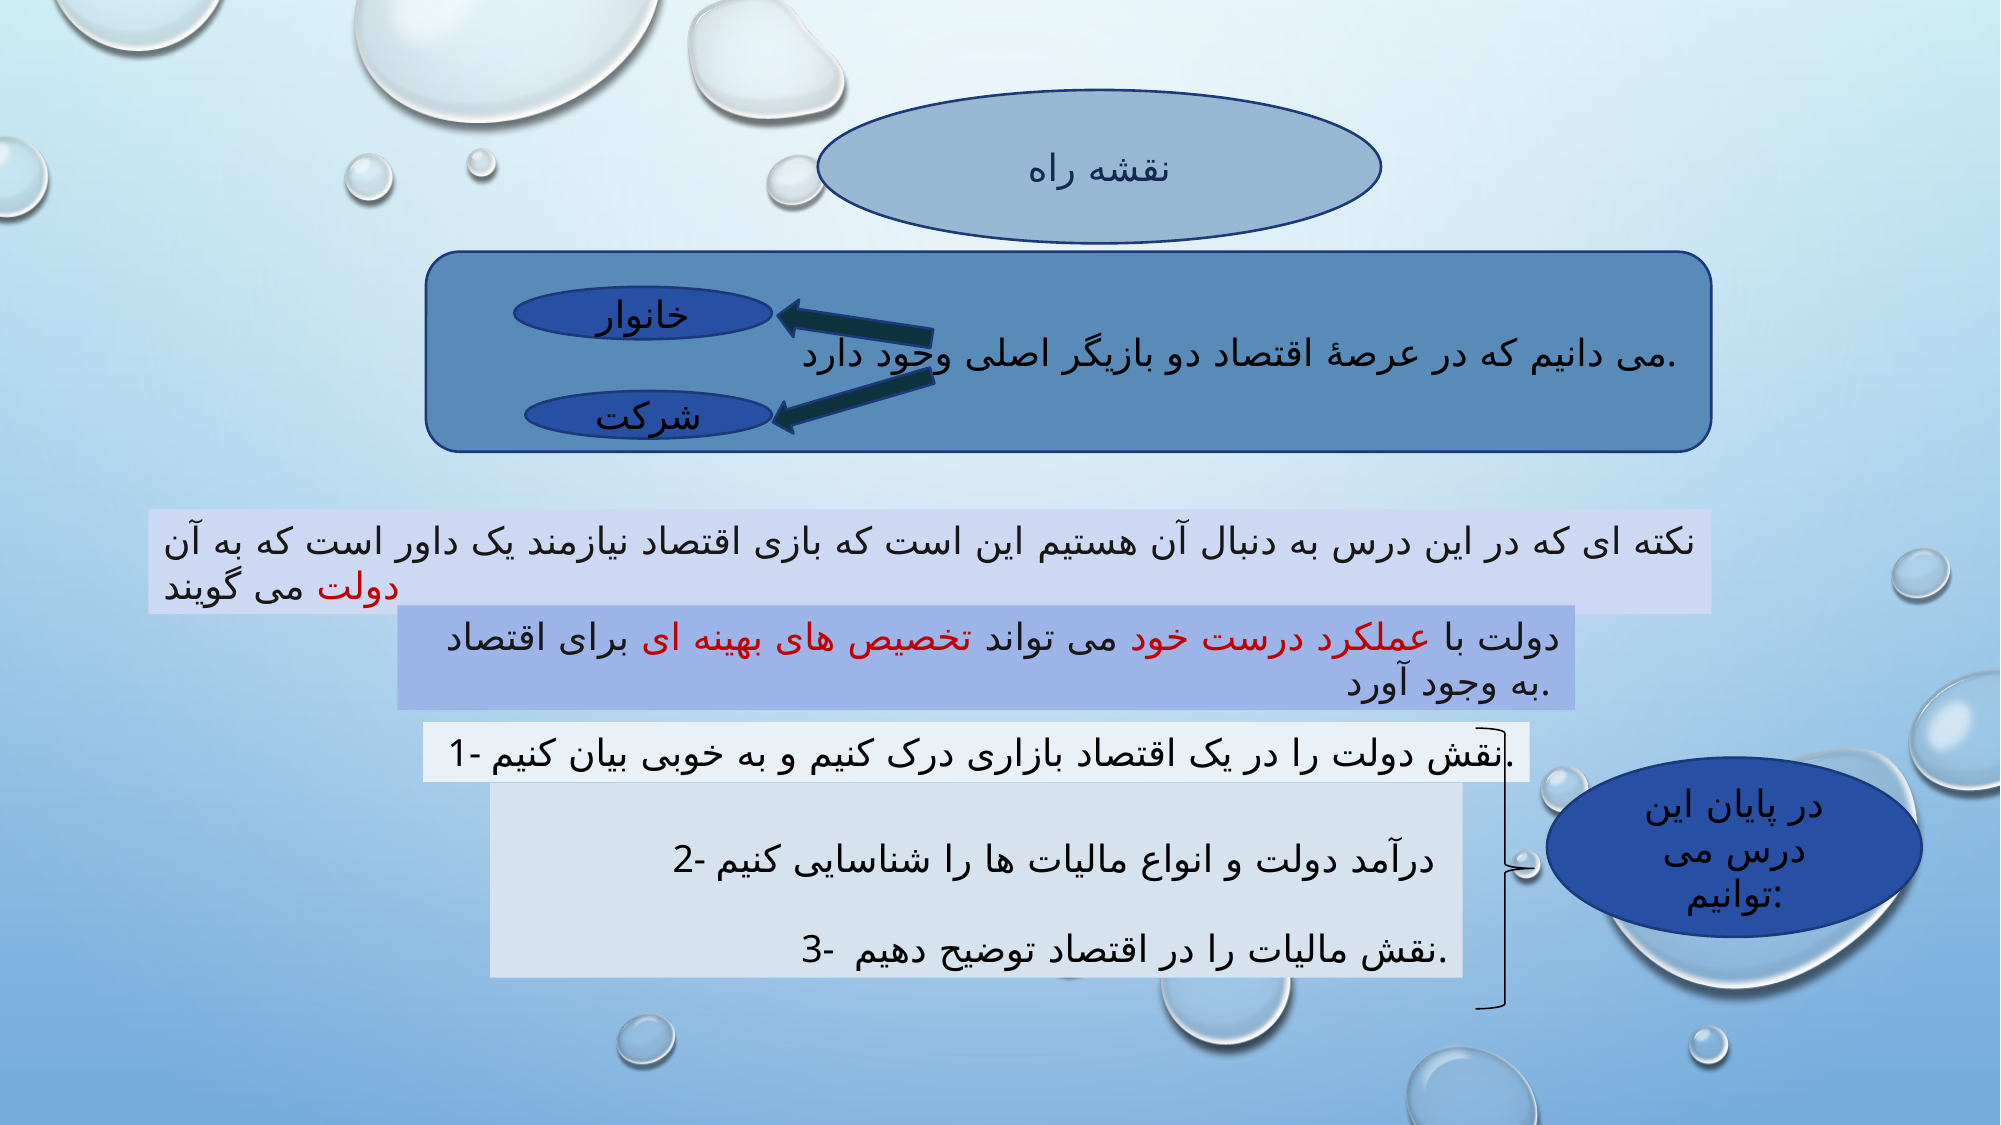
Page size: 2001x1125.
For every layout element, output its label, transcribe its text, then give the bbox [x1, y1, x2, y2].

text_box [1475, 727, 1535, 1010]
text_box در پایان این درس می توانیم: [1545, 756, 1924, 939]
text_box [776, 298, 935, 350]
text_box 2- درآمد دولت و انواع مالیات ها را شناسایی کنیم 3- نقش مالیات را در اقتصاد توضیح دهیم. [490, 782, 1463, 978]
text_box 1- نقش دولت را در یک اقتصاد بازاری درک کنیم و به خوبی بیان کنیم. [423, 722, 1530, 782]
text_box نقشه راه [816, 88, 1383, 245]
text_box نکته ای که در این درس به دنبال آن هستیم این است که بازی اقتصاد نیازمند یک داور است که به آن دولت می گویند [148, 509, 1712, 615]
picture [0, 0, 2000, 1125]
text_box دولت با عملکرد درست خود می تواند تخصیص های بهینه ای برای اقتصاد به وجود آورد. [397, 605, 1575, 711]
text_box شرکت [524, 389, 774, 440]
text_box [771, 366, 936, 435]
text_box خانوار [512, 285, 774, 341]
text_box می دانیم که در عرصۀ اقتصاد دو بازیگر اصلی وجود دارد. [424, 250, 1713, 454]
